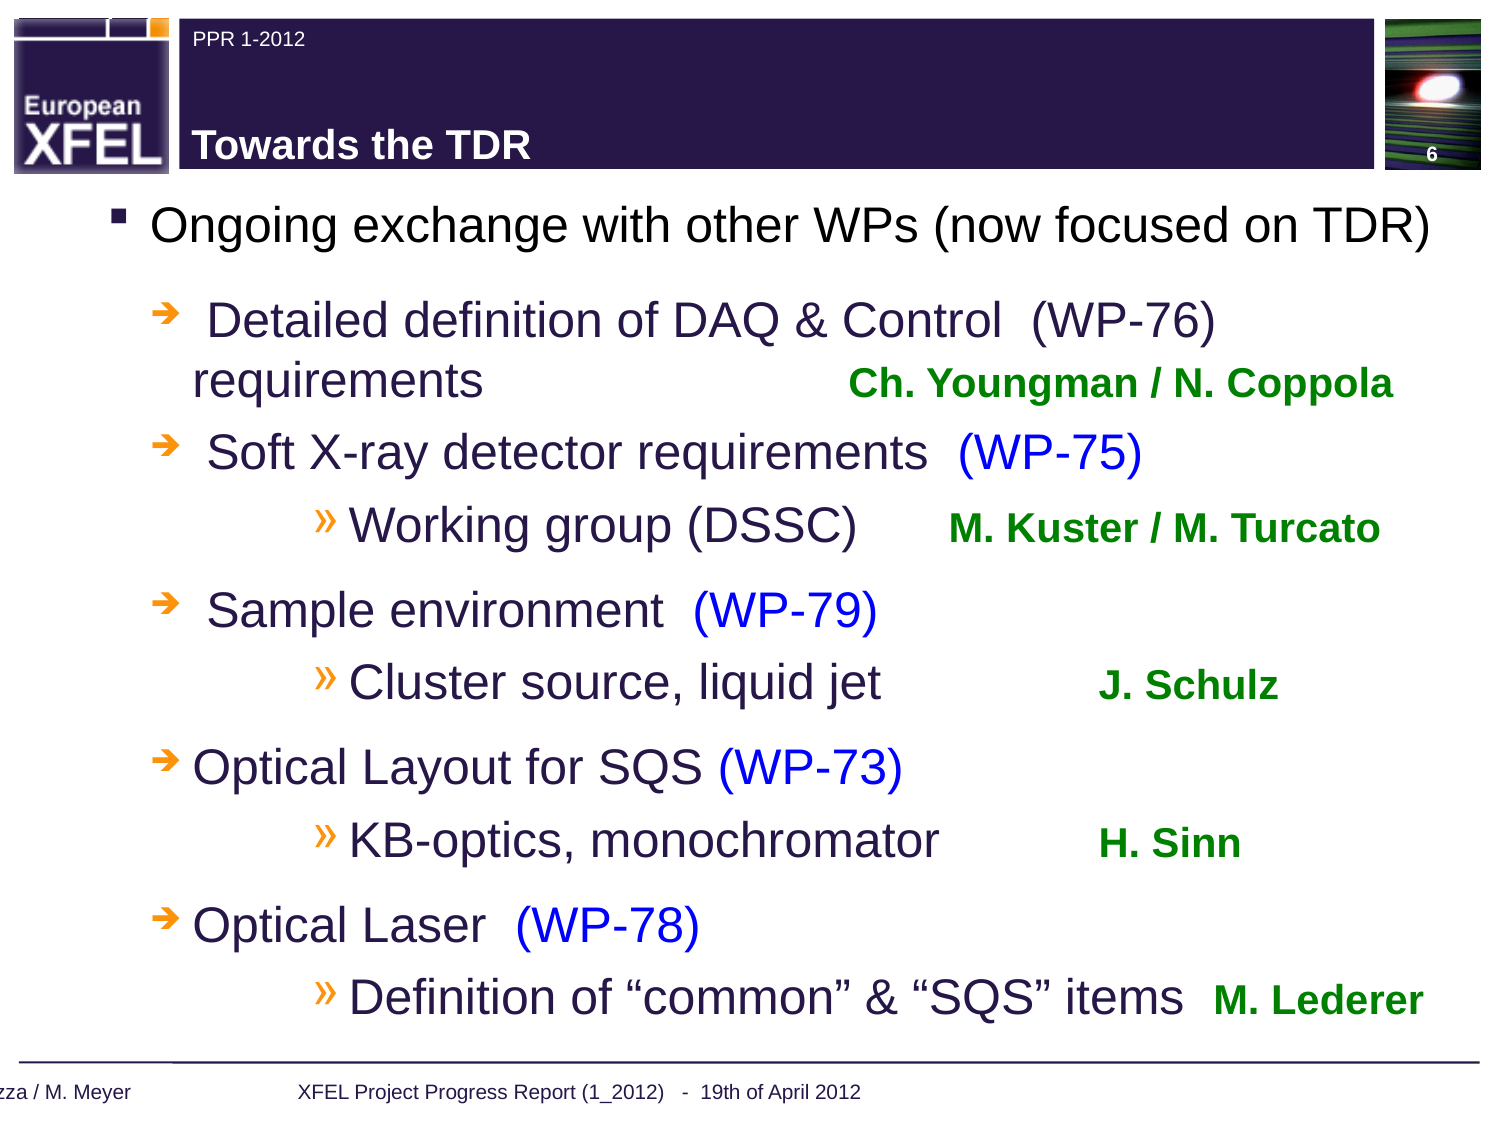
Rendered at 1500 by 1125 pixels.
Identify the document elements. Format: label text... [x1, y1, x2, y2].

list Ongoing exchange with other WPs (now focused on TDR) Detailed definition of DAQ & Control (WP-76) requirements Ch. Youngman / N. Coppola Soft X-ray detector requirements (WP-75) Working group (DSSC) M. Kuster / M. Turcato Sample environment (WP-79) Cluster source, liquid jet J. Schulz Optical Layout for SQS (WP-73) KB-optics, monochromator H. Sinn Optical Laser (WP-78) Definition of “common” & “SQS” items M. Lederer [13, 192, 1500, 1044]
text_box Towards the TDR [179, 88, 1375, 168]
slide_number 6 [1384, 18, 1480, 169]
text_box WP-85, T. Mazza / M. Meyer XFEL Project Progress Report (1_2012) - 19th of April 2012 [0, 1071, 1391, 1112]
picture [14, 18, 169, 174]
picture [1385, 19, 1481, 170]
